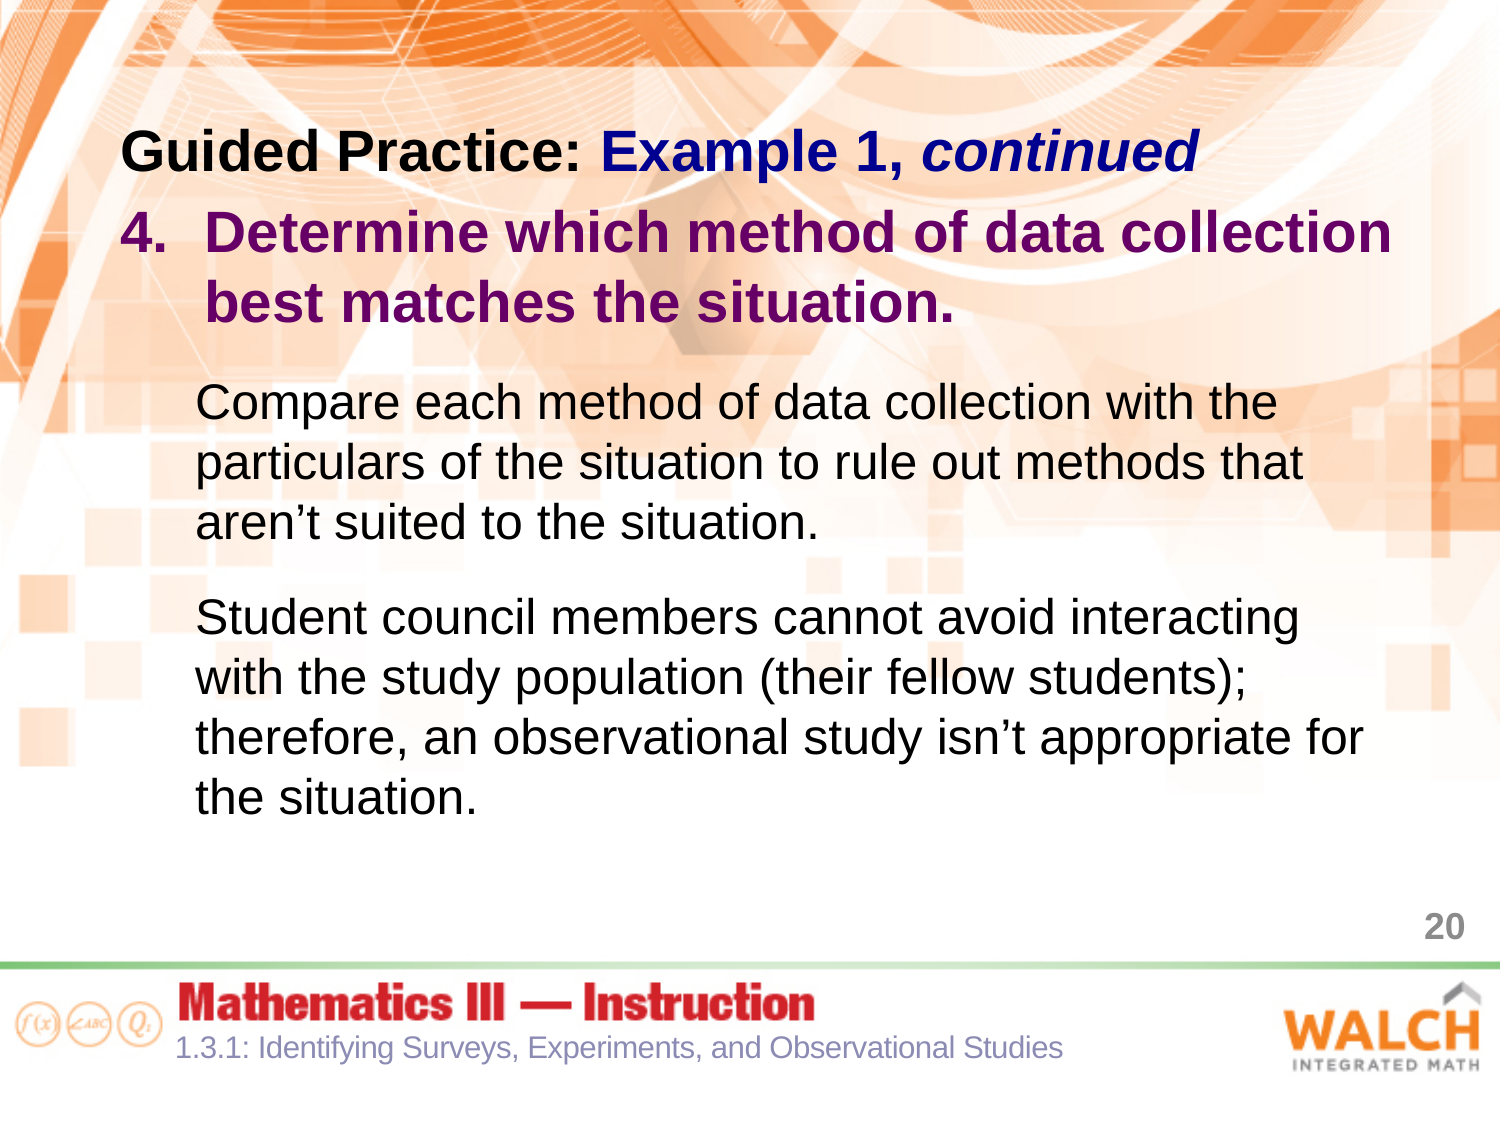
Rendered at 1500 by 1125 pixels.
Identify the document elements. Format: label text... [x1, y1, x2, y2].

footer 1.3.1: Identifying Surveys, Experiments, and Observational Studies [160, 1024, 1102, 1069]
picture [0, 0, 1500, 1091]
subtitle Guided Practice: Example 1, continued Determine which method of data collection best matches the situation. Compare each method of data collection with the particulars of the situation to rule out methods that aren’t suited to the situation. Student council members cannot avoid interacting with the study population (their fellow students); therefore, an observational study isn’t appropriate for the situation. [105, 105, 1414, 925]
slide_number 20 [1361, 901, 1481, 949]
